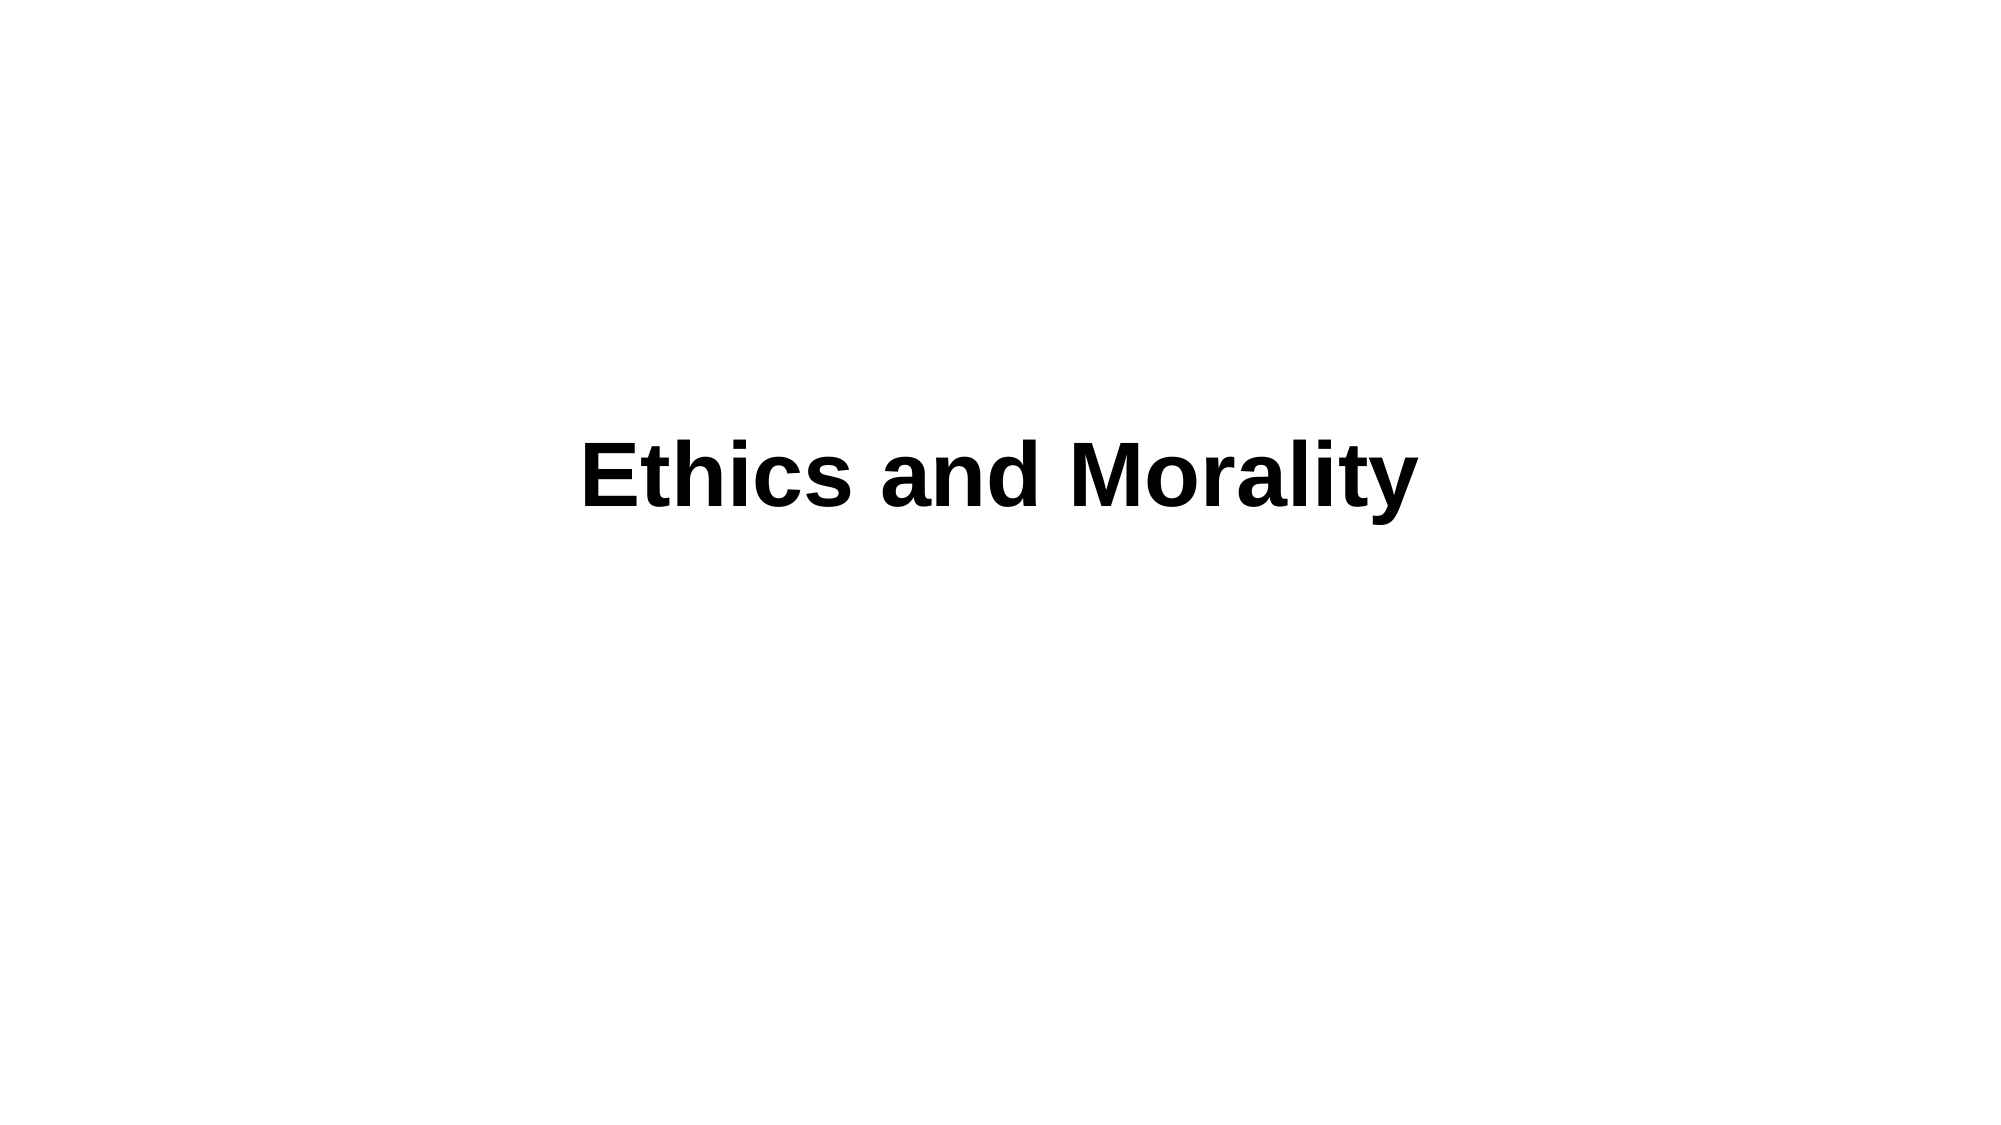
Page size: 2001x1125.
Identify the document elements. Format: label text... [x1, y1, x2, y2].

title Ethics and Morality [150, 349, 1850, 591]
